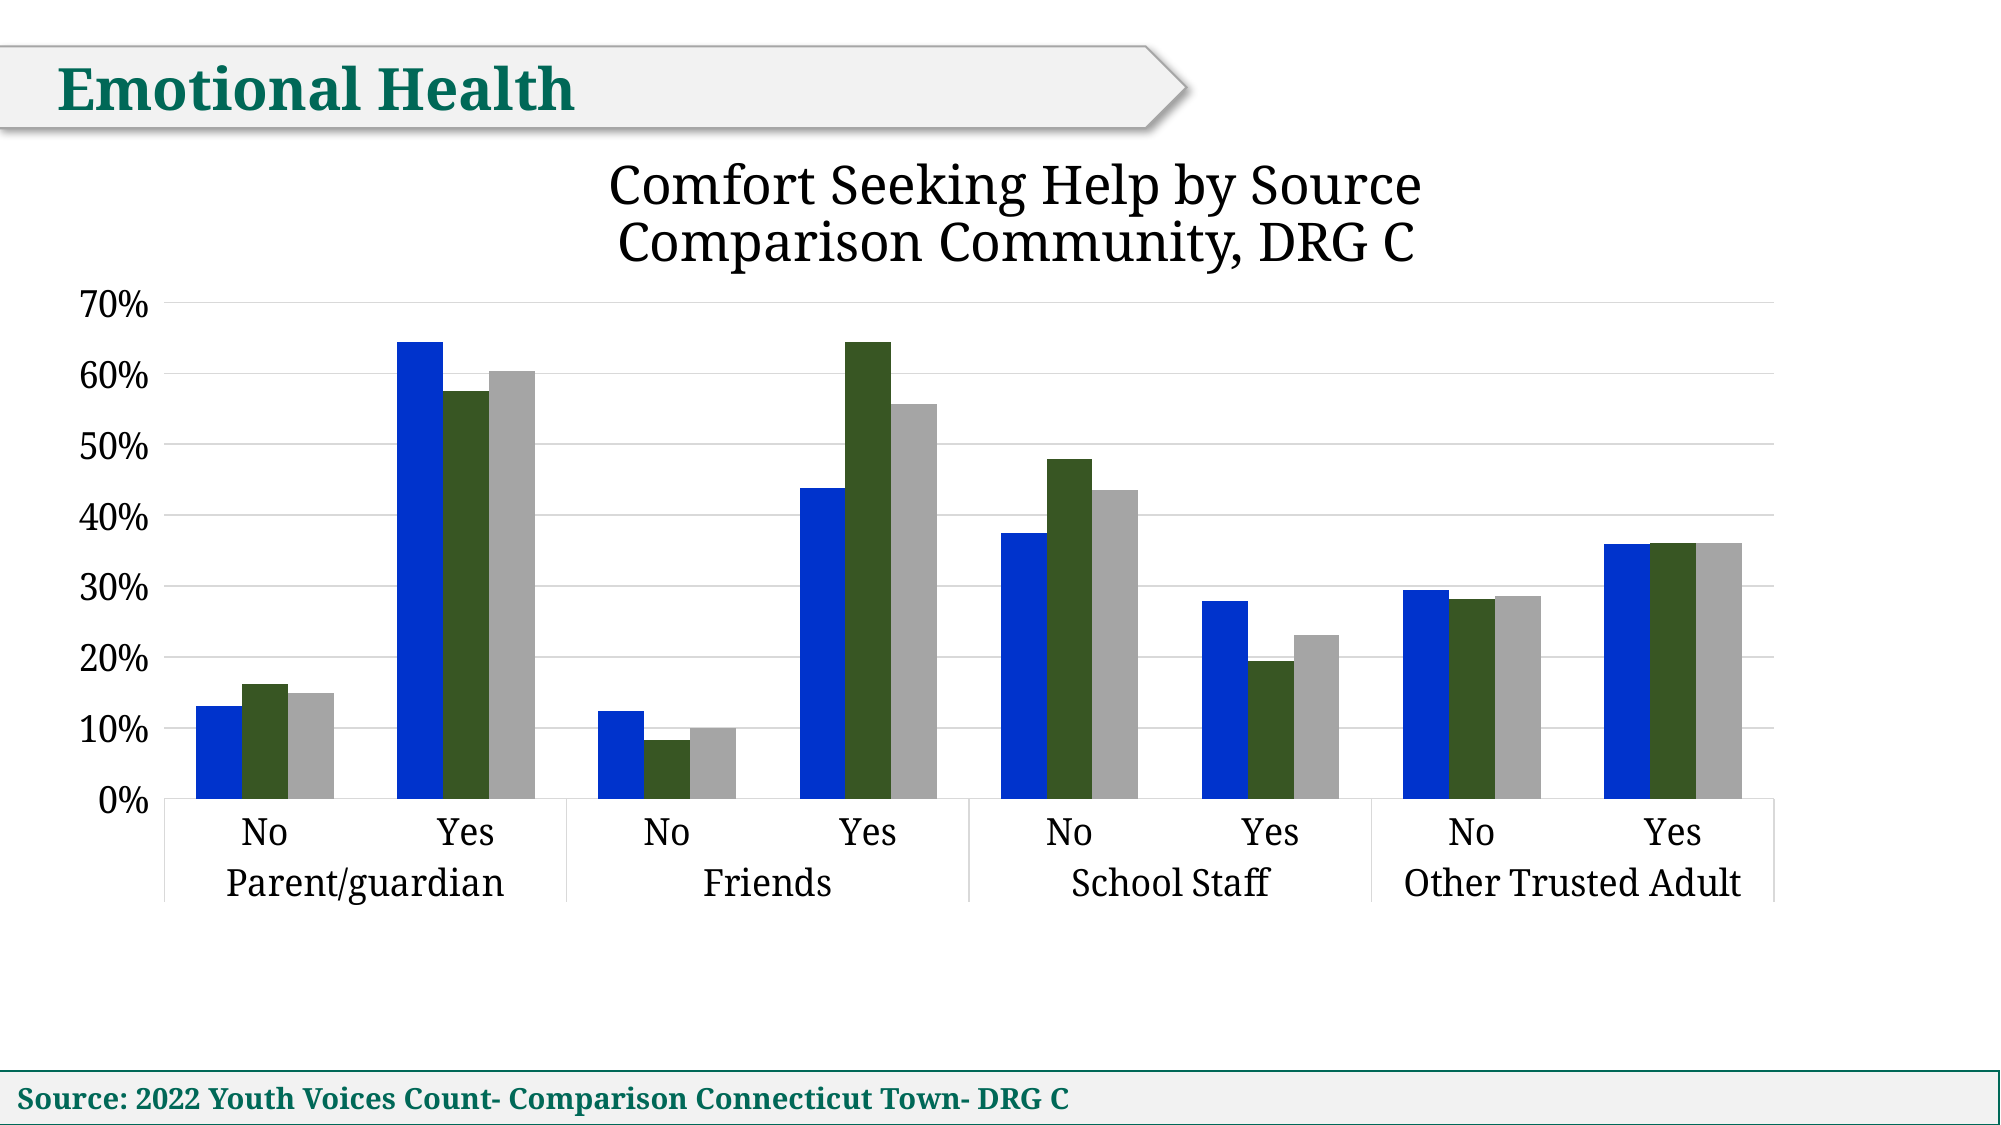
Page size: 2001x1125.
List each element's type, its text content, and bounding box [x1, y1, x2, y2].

text_box Comfort Seeking Help by Source Comparison Community, DRG C [153, 151, 1879, 245]
text_box Emotional Health [0, 45, 1189, 130]
chart [78, 245, 1879, 1078]
text_box Source: 2022 Youth Voices Count- Comparison Connecticut Town- DRG C [2, 1072, 1225, 1123]
text_box [0, 1070, 2000, 1125]
